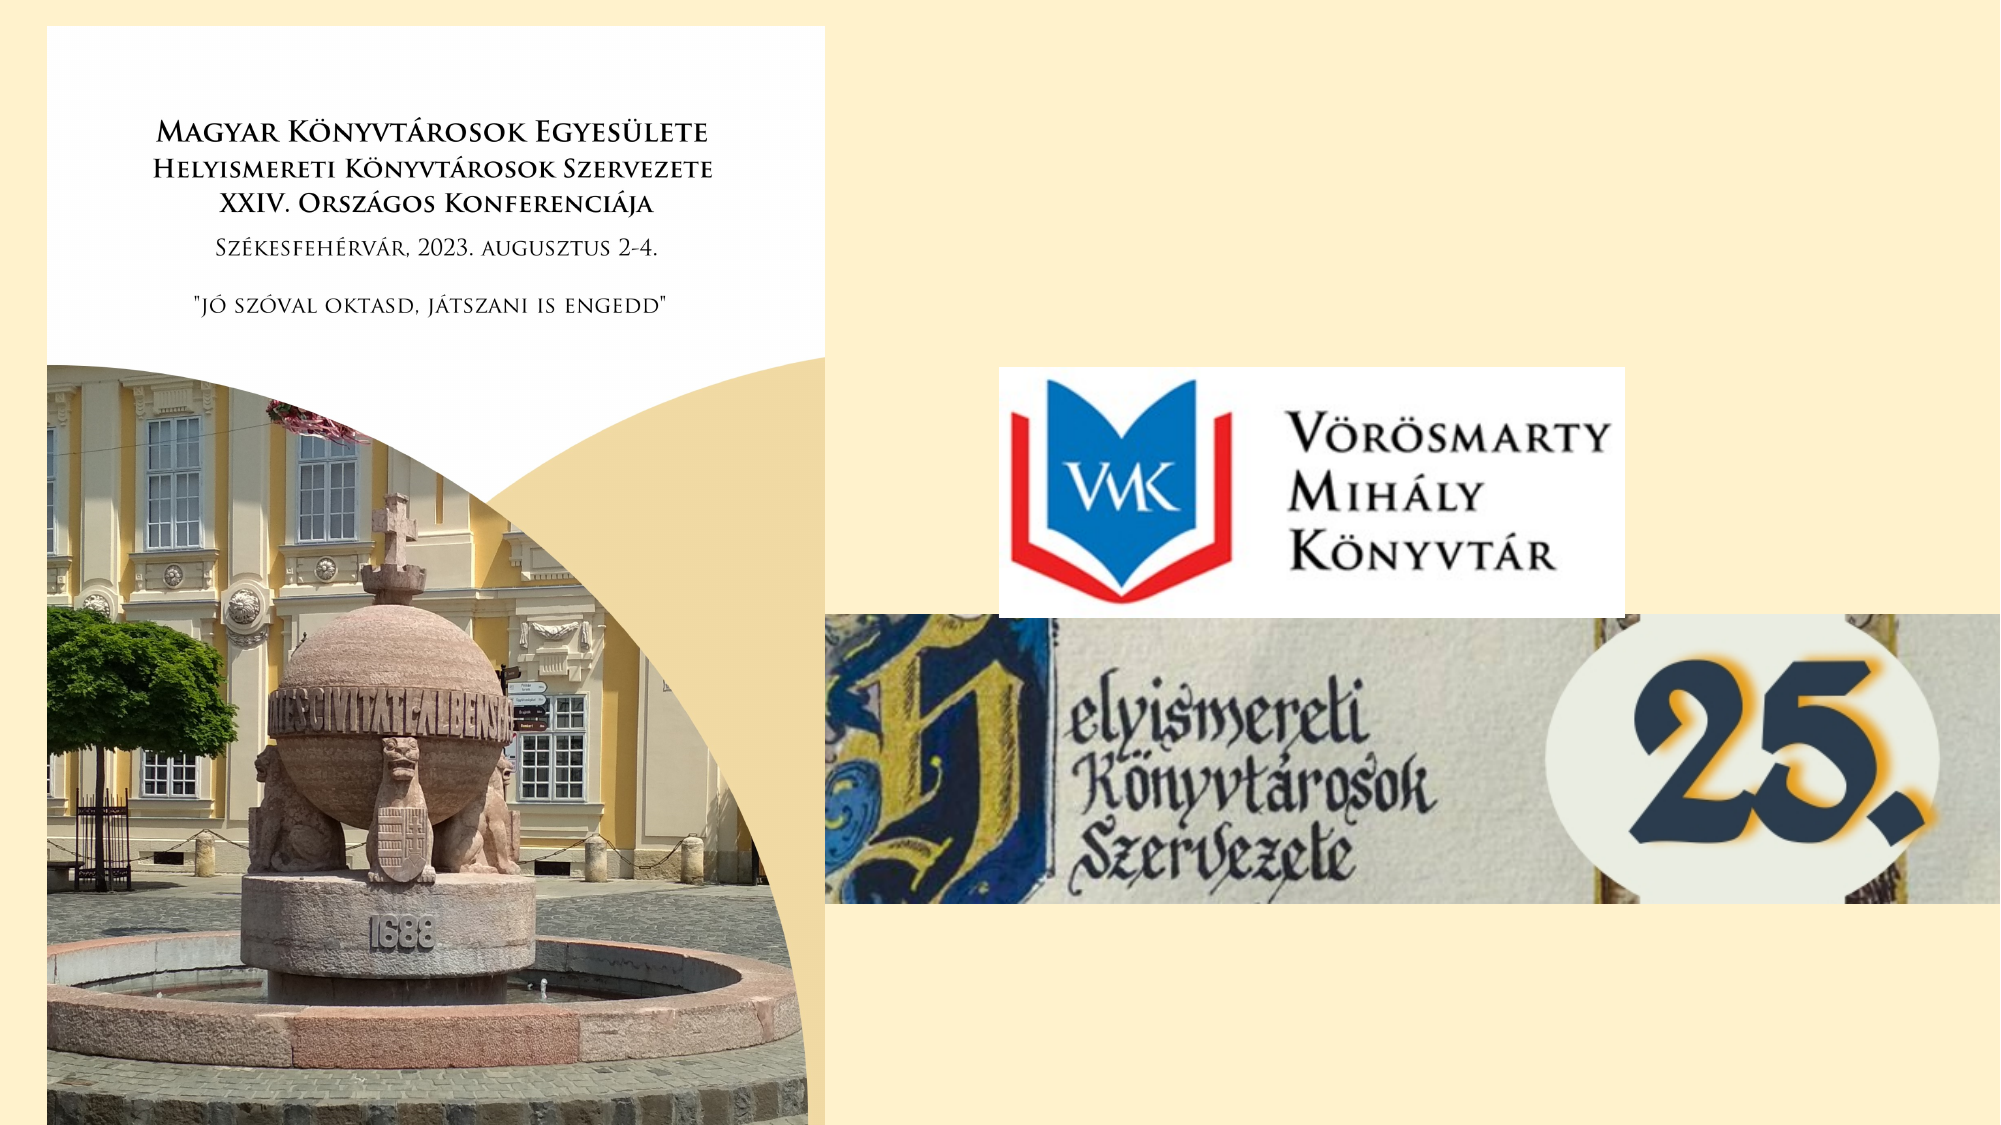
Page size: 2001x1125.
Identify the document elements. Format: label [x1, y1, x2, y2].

picture [47, 26, 2000, 1125]
title [825, 184, 1750, 576]
